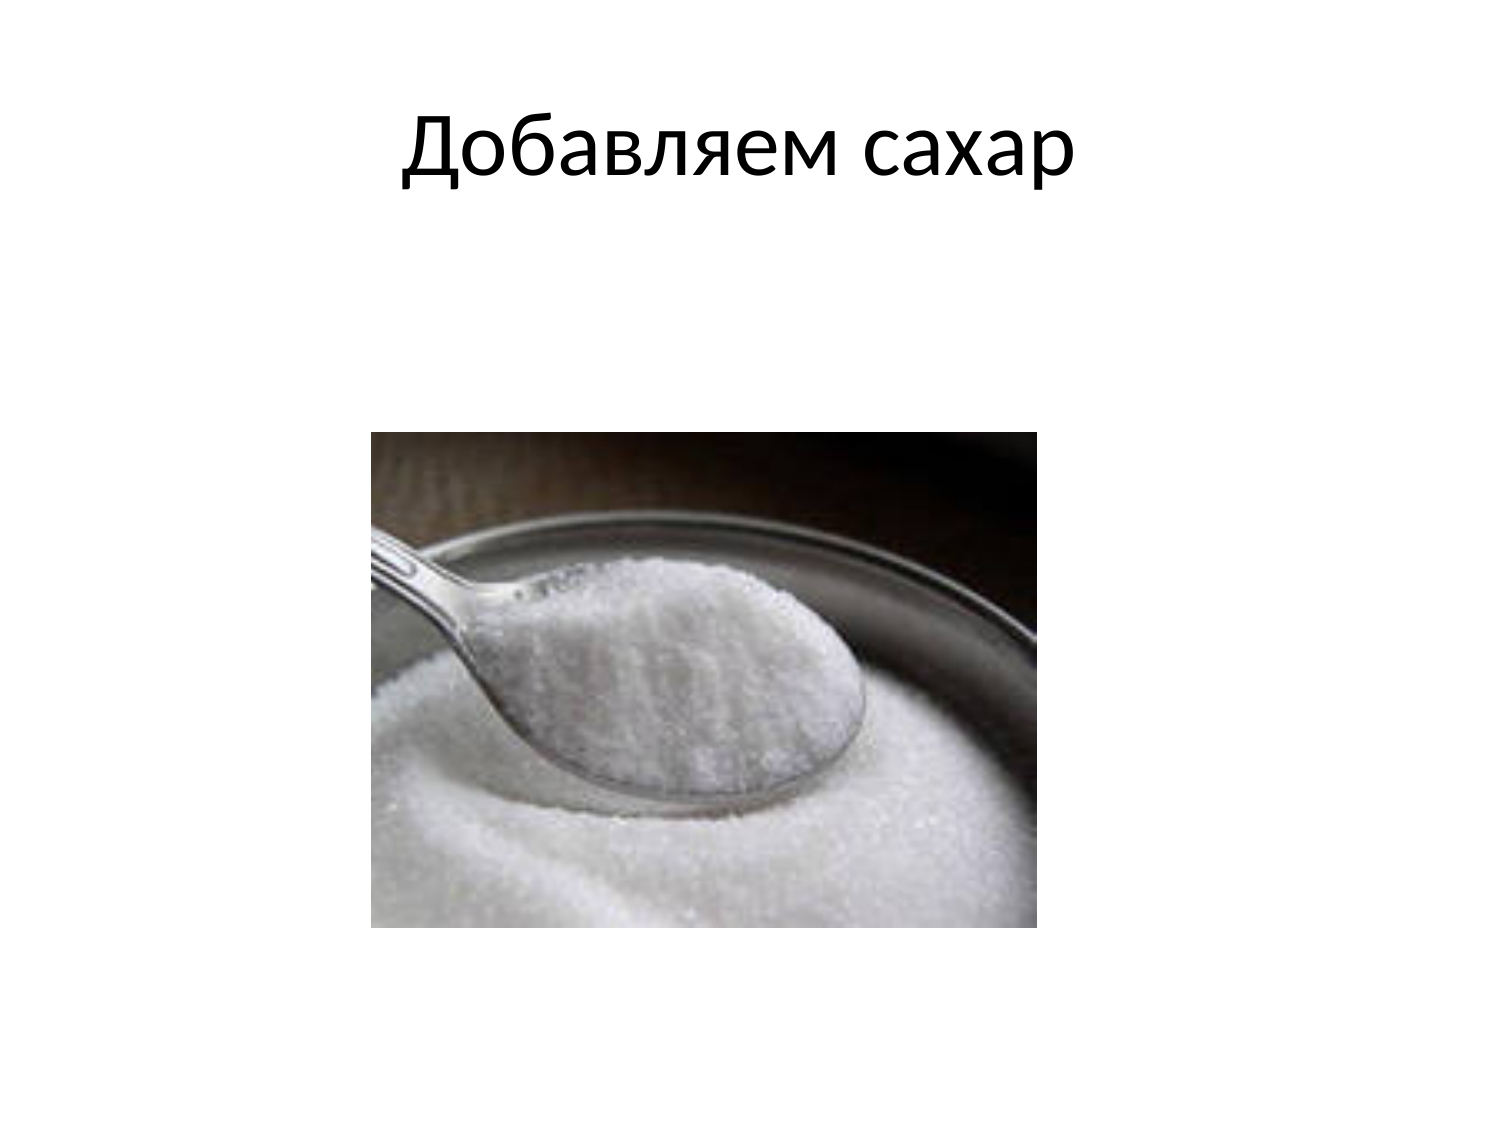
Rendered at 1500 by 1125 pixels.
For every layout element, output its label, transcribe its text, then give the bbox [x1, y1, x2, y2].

title Добавляем сахар [75, 45, 1425, 233]
picture [371, 432, 1037, 928]
